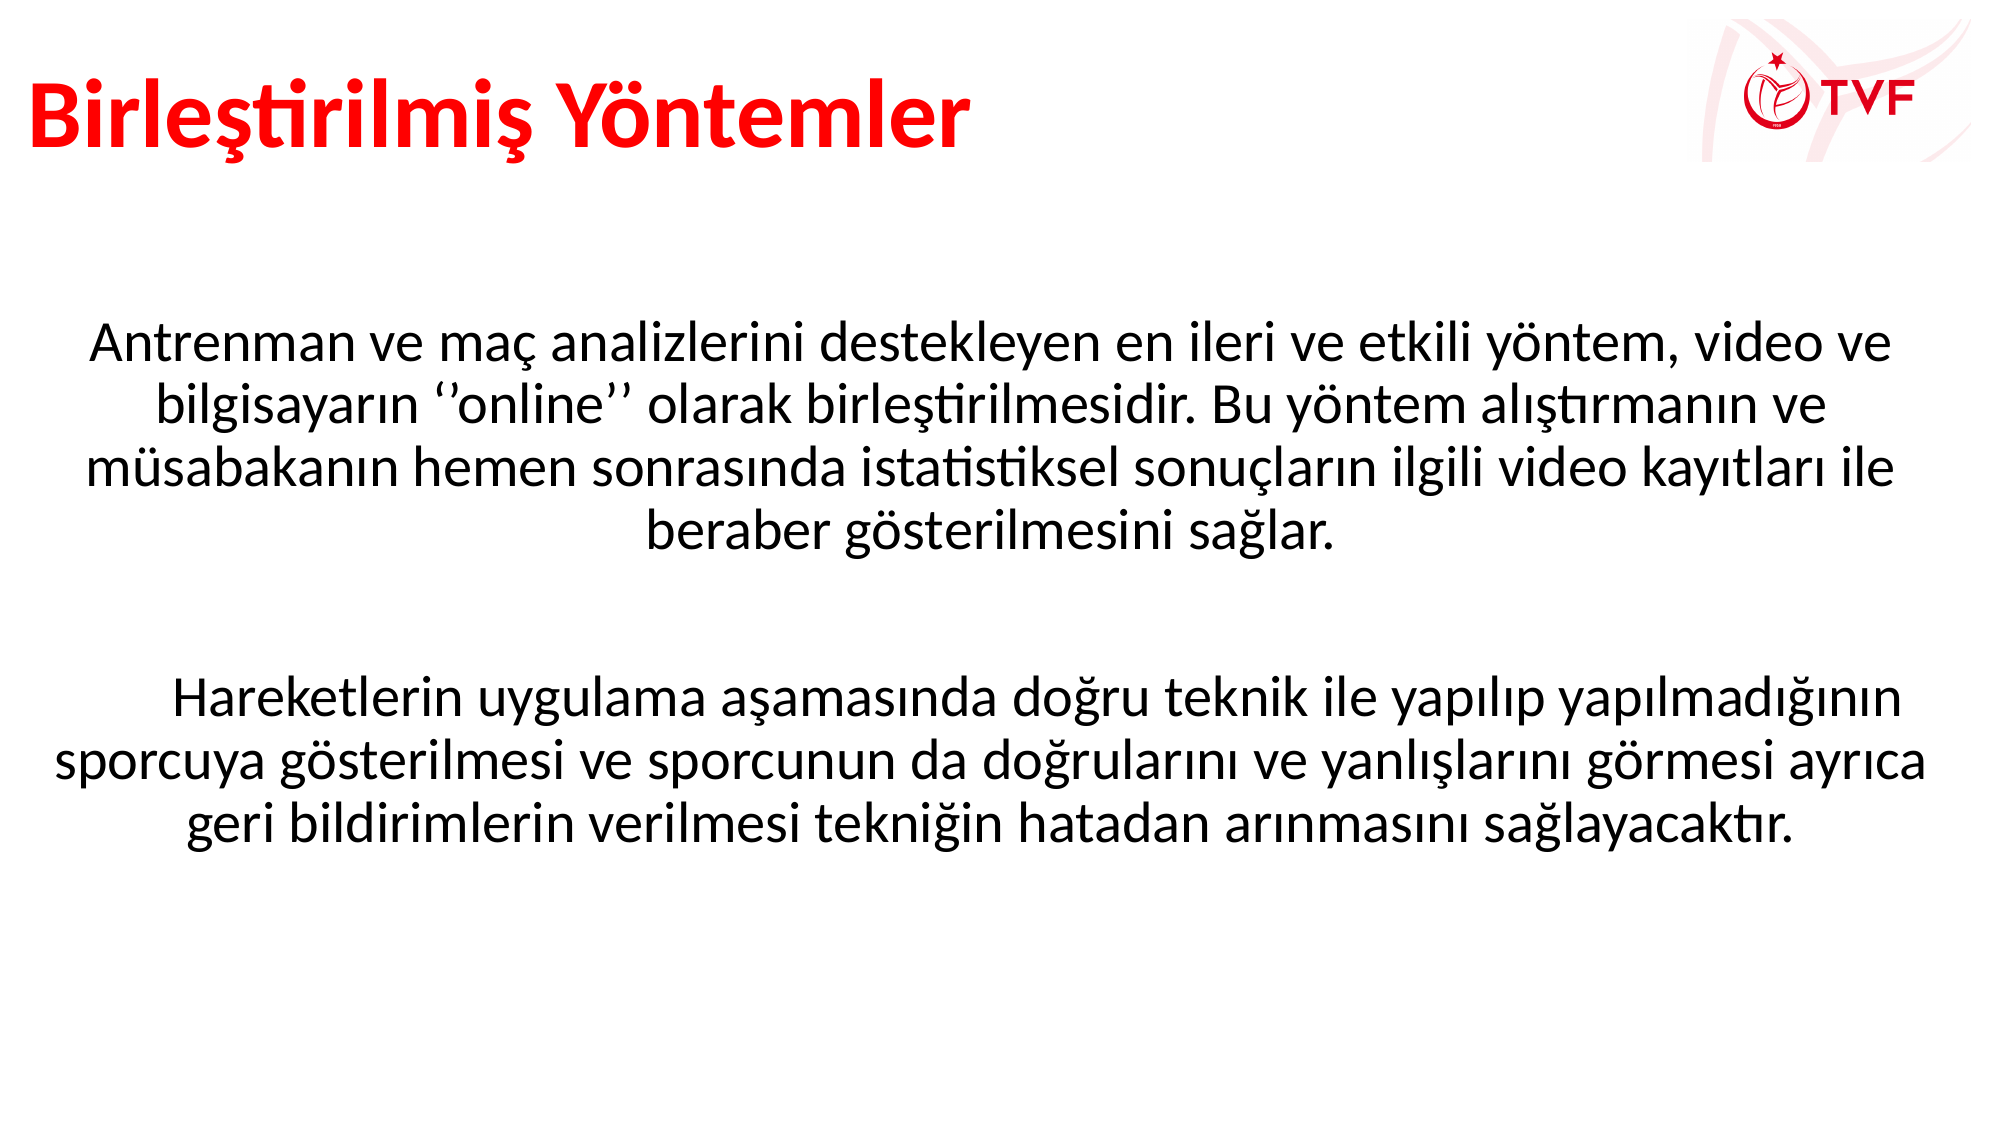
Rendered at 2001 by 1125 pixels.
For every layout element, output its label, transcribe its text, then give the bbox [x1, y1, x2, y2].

picture [1687, 19, 1971, 162]
subtitle Antrenman ve maç analizlerini destekleyen en ileri ve etkili yöntem, video ve bilgisayarın ‘’online’’ olarak birleştirilmesidir. Bu yöntem alıştırmanın ve müsabakanın hemen sonrasında istatistiksel sonuçların ilgili video kayıtları ile beraber gösterilmesini sağlar. Hareketlerin uygulama aşamasında doğru teknik ile yapılıp yapılmadığının sporcuya gösterilmesi ve sporcunun da doğrularını ve yanlışlarını görmesi ayrıca geri bildirimlerin verilmesi tekniğin hatadan arınmasını sağlayacaktır. [12, 212, 1971, 1106]
text_box Birleştirilmiş Yöntemler [12, 55, 1862, 177]
